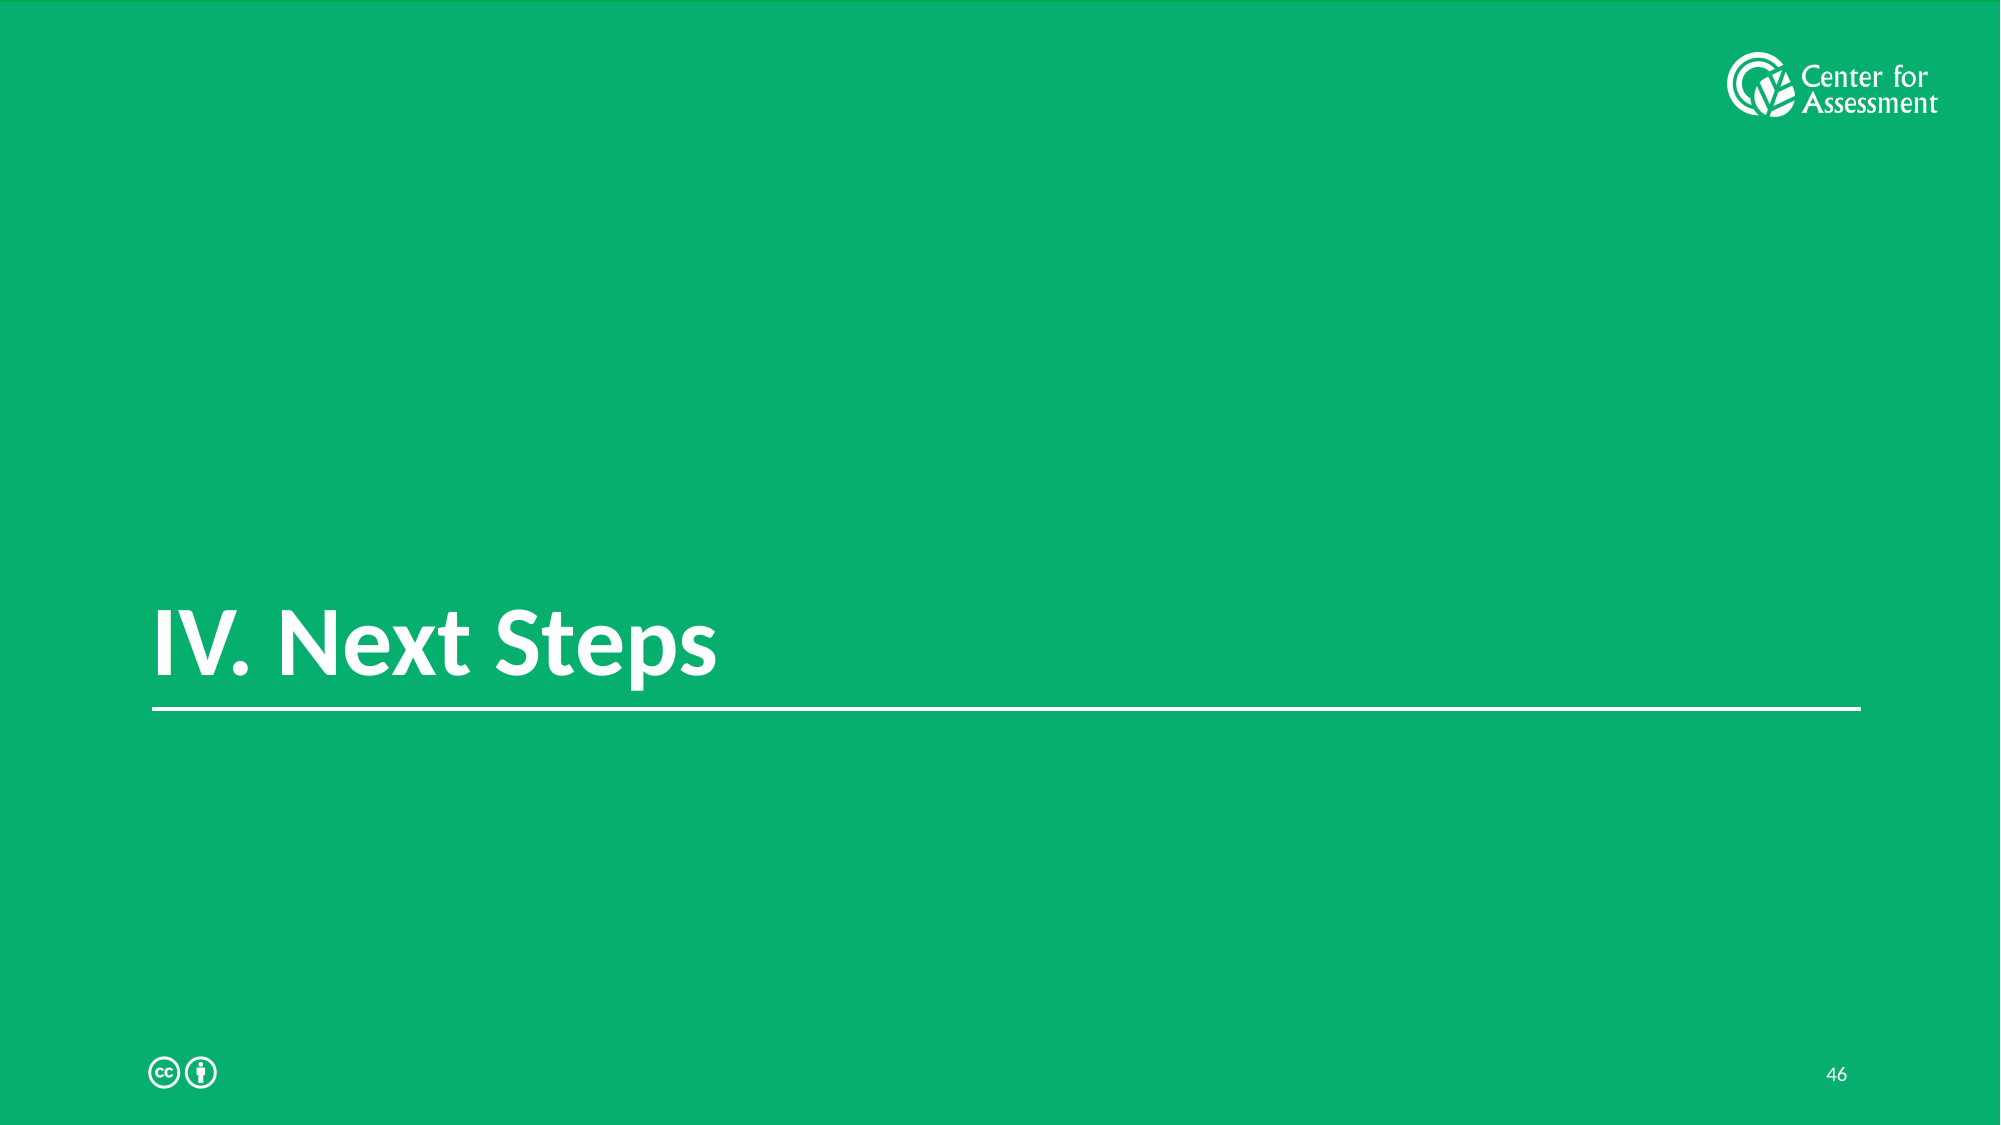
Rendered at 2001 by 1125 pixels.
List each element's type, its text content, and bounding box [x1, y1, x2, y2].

title IV. Next Steps [136, 236, 1862, 705]
slide_number 46 [1412, 1042, 1863, 1103]
picture [1727, 52, 1938, 117]
picture [148, 1056, 217, 1089]
